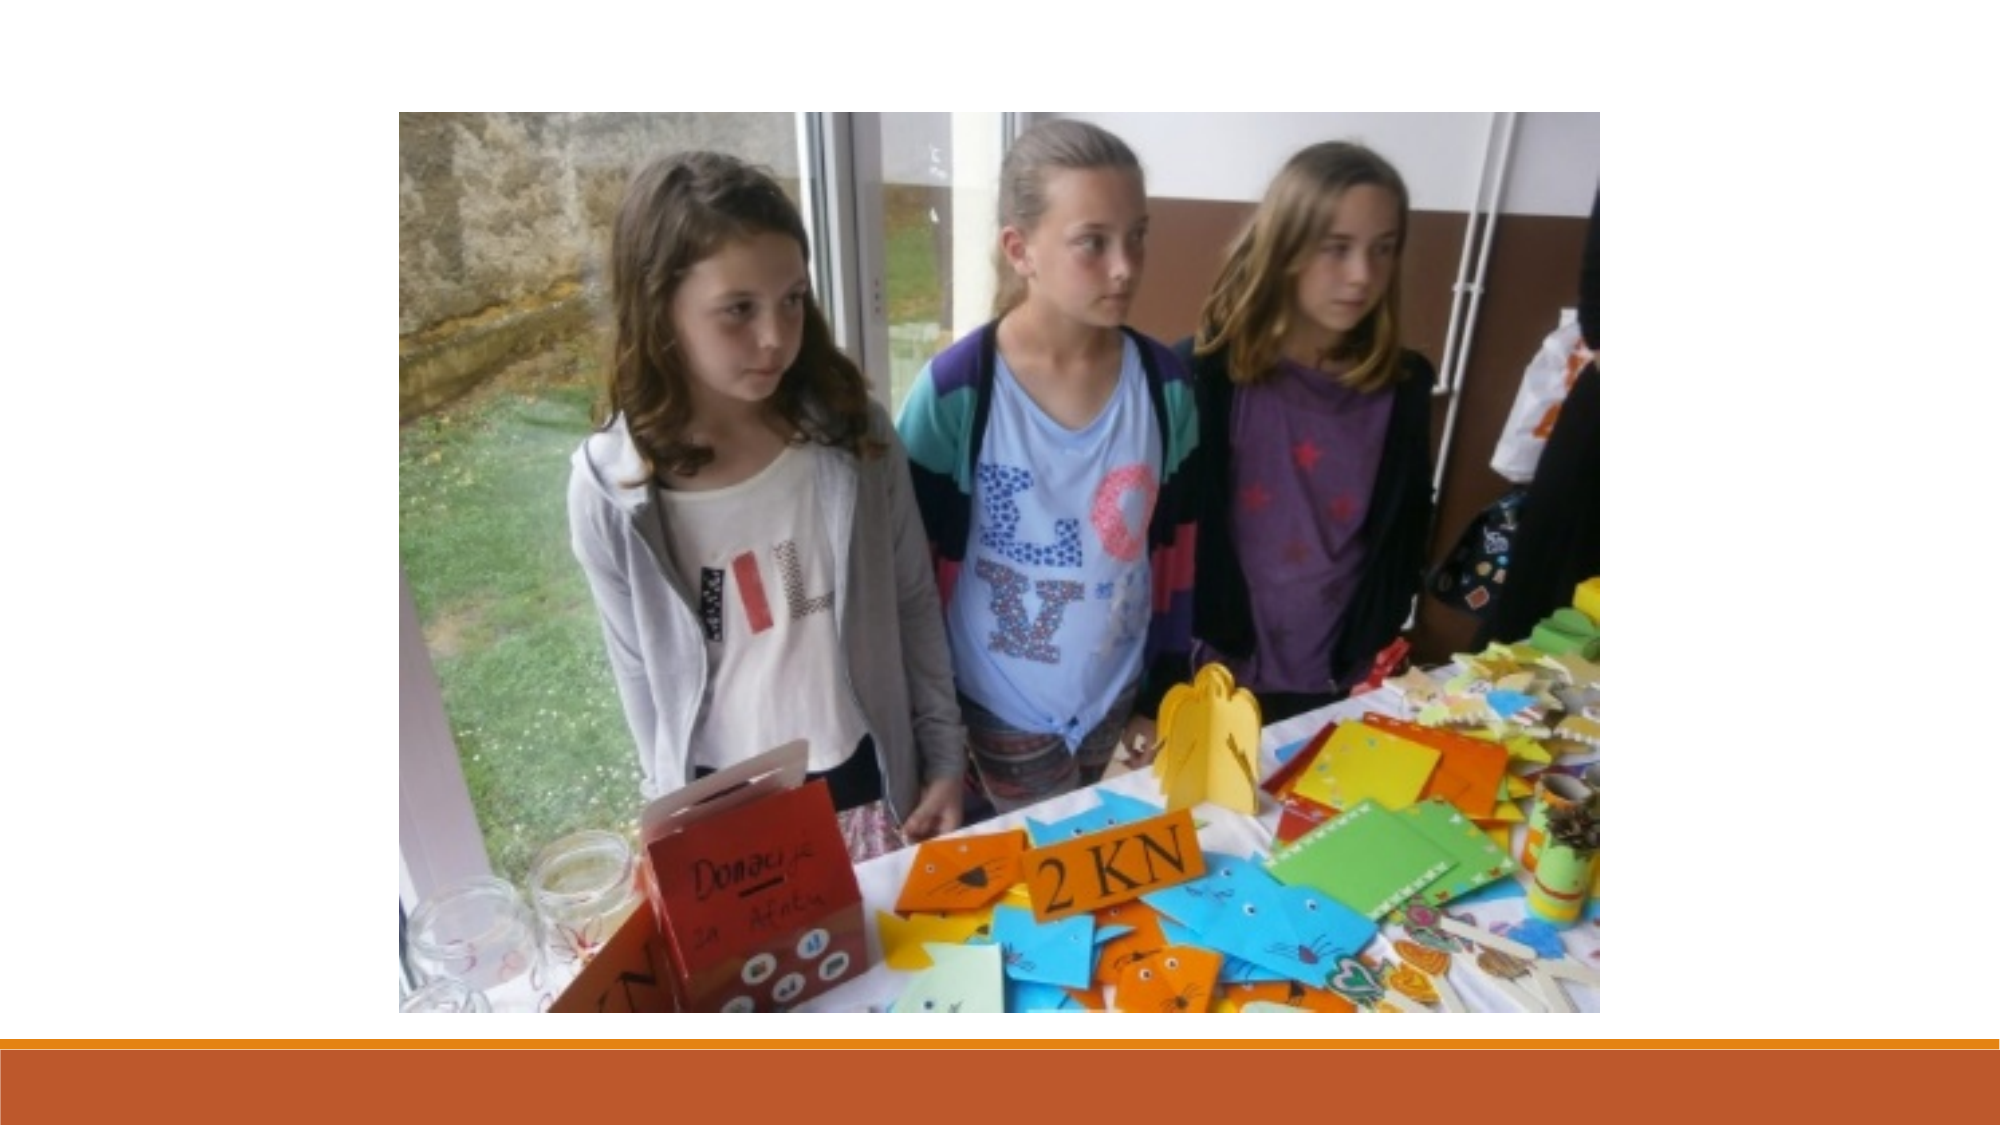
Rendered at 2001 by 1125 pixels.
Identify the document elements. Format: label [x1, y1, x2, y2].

picture [399, 111, 1601, 1013]
